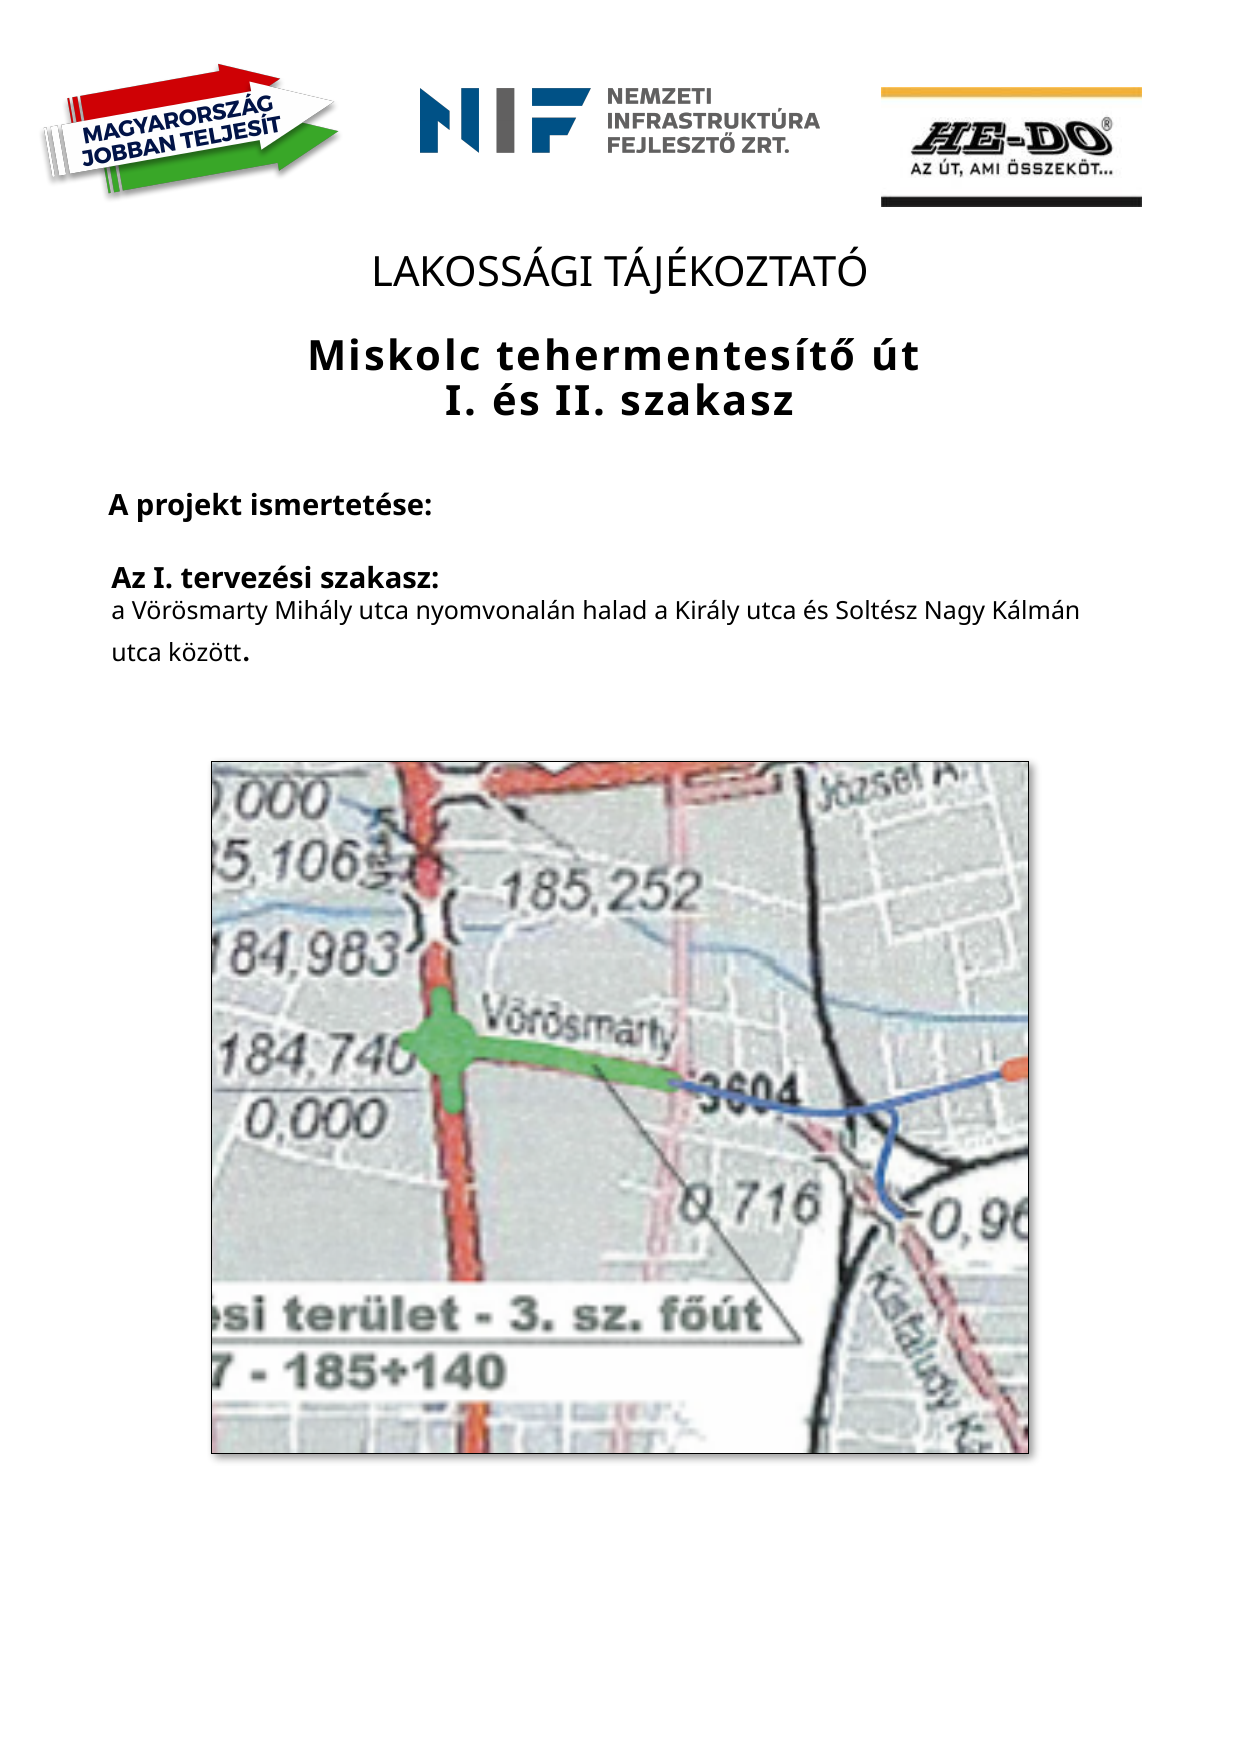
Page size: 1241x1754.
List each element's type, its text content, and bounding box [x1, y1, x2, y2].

picture [33, 61, 359, 212]
text_box A projekt ismertetése: [91, 478, 1149, 534]
picture [420, 88, 820, 153]
picture [881, 87, 1142, 207]
text_box Az I. tervezési szakasz: a Vörösmarty Mihály utca nyomvonalán halad a Király utca és Soltész Nagy Kálmán utca között. [96, 552, 1149, 677]
text_box LAKOSSÁGI TÁJÉKOZTATÓ [319, 243, 921, 318]
text_box Miskolc tehermentesítő út I. és II. szakasz [167, 284, 1073, 432]
picture [211, 761, 1029, 1454]
